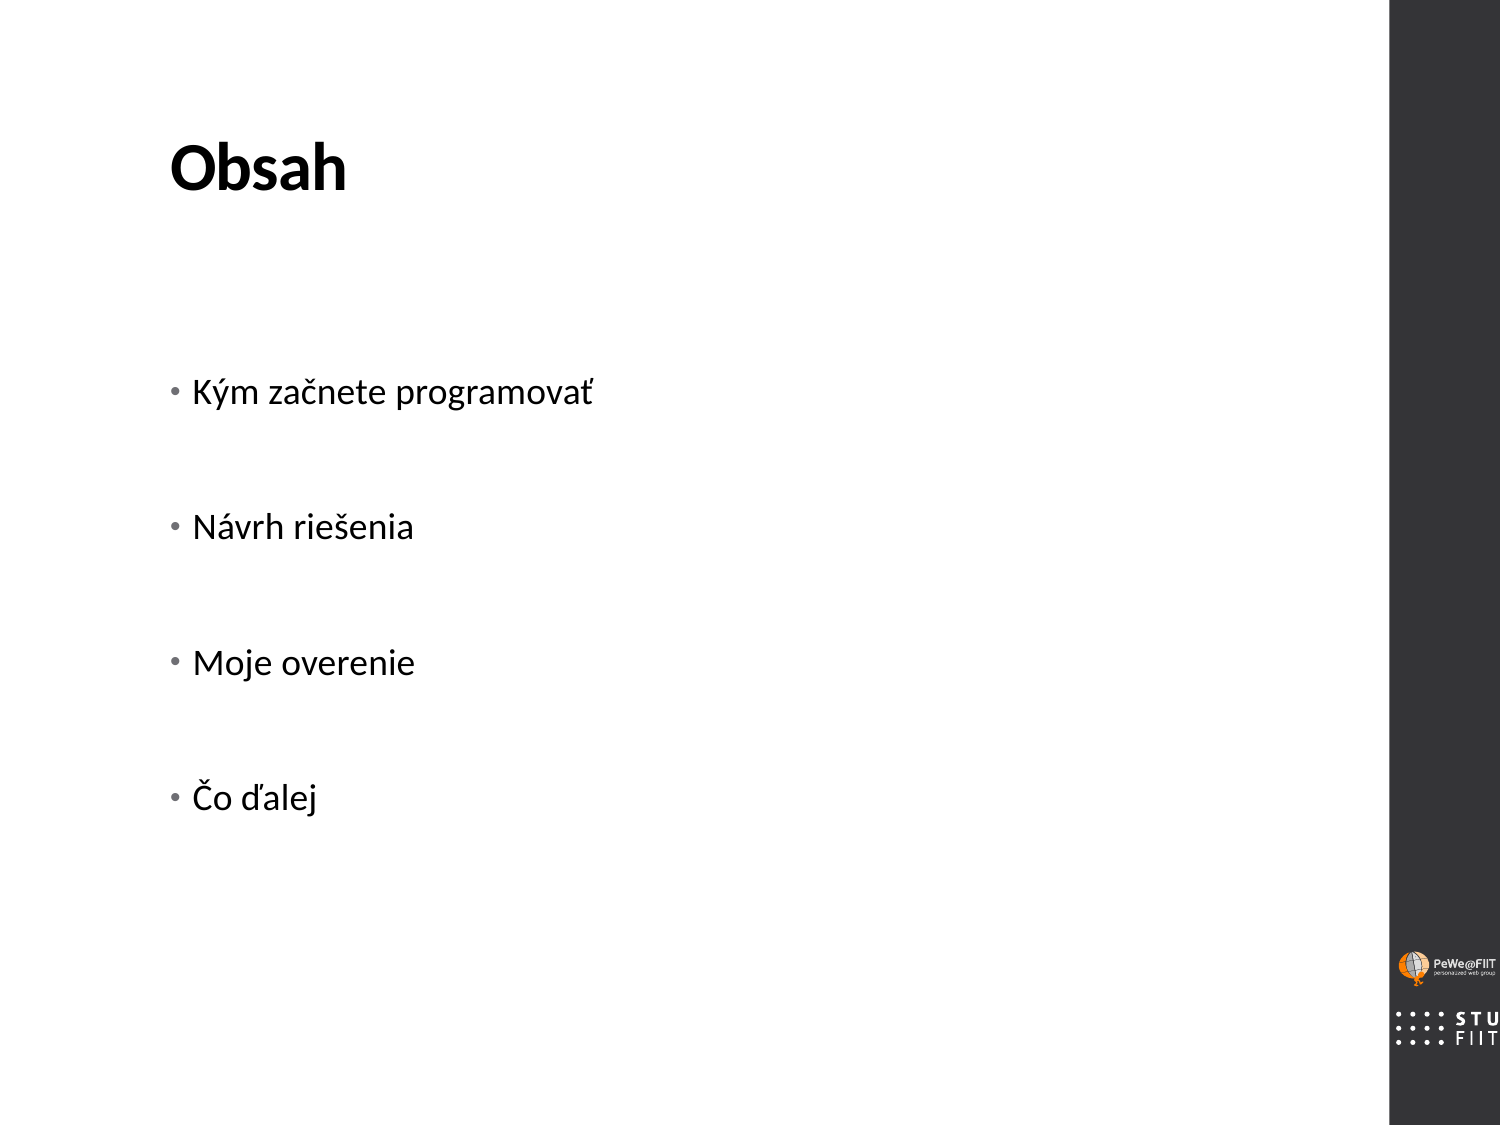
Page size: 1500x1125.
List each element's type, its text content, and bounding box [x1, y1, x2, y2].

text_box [1397, 950, 1497, 988]
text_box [1393, 1009, 1500, 1048]
title Obsah [155, 60, 1348, 278]
list Kým začnete programovať Návrh riešenia Moje overenie Čo ďalej [155, 293, 1213, 1075]
